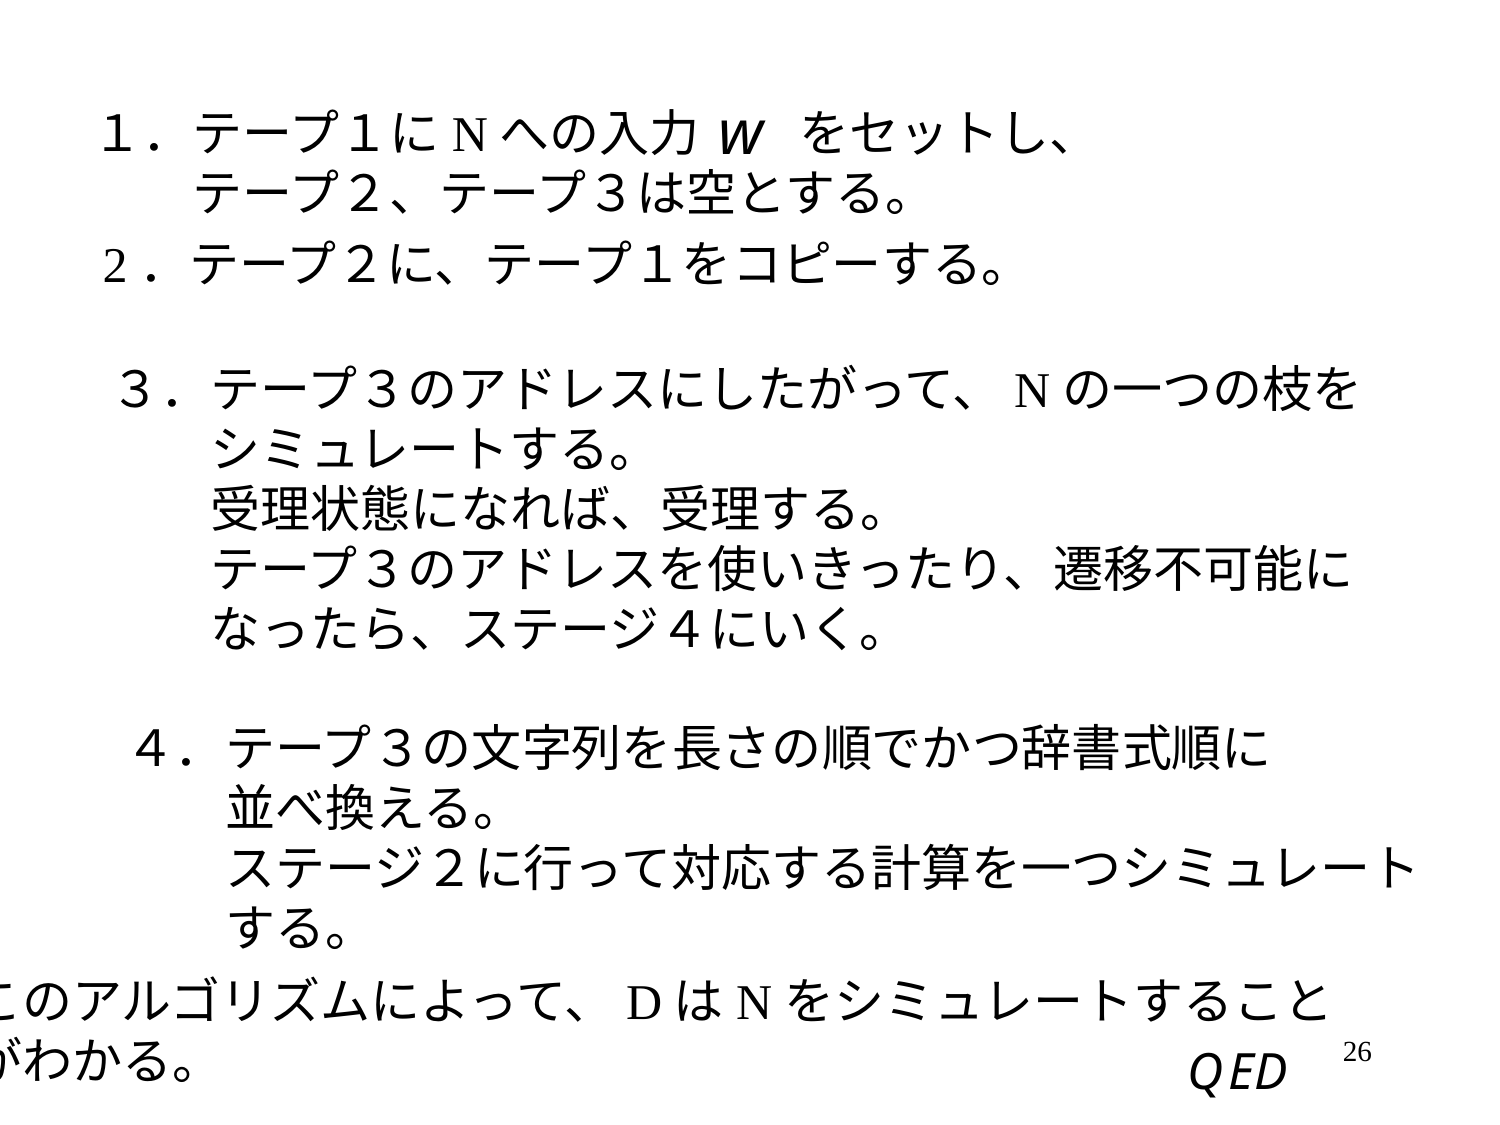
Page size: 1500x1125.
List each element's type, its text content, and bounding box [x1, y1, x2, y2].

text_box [1187, 1043, 1313, 1107]
slide_number 26 [1316, 1024, 1388, 1101]
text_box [712, 112, 776, 165]
text_box ４．テープ３の文字列を長さの順でかつ辞書式順に 並べ換える。 ステージ２に行って対応する計算を一つシミュレート する。 [110, 709, 1436, 964]
text_box １．テープ１にNへの入力 をセットし、 テープ２、テープ３は空とする。 [78, 94, 1115, 229]
text_box このアルゴリズムによって、DはNをシミュレートすること がわかる。 [0, 962, 1348, 1098]
text_box 2．テープ２に、テープ１をコピーする。 [87, 224, 1047, 300]
text_box ３．テープ３のアドレスにしたがって、Nの一つの枝を シミュレートする。 受理状態になれば、受理する。 テープ３のアドレスを使いきったり、遷移不可能に なったら、ステージ４にいく。 [95, 349, 1377, 665]
